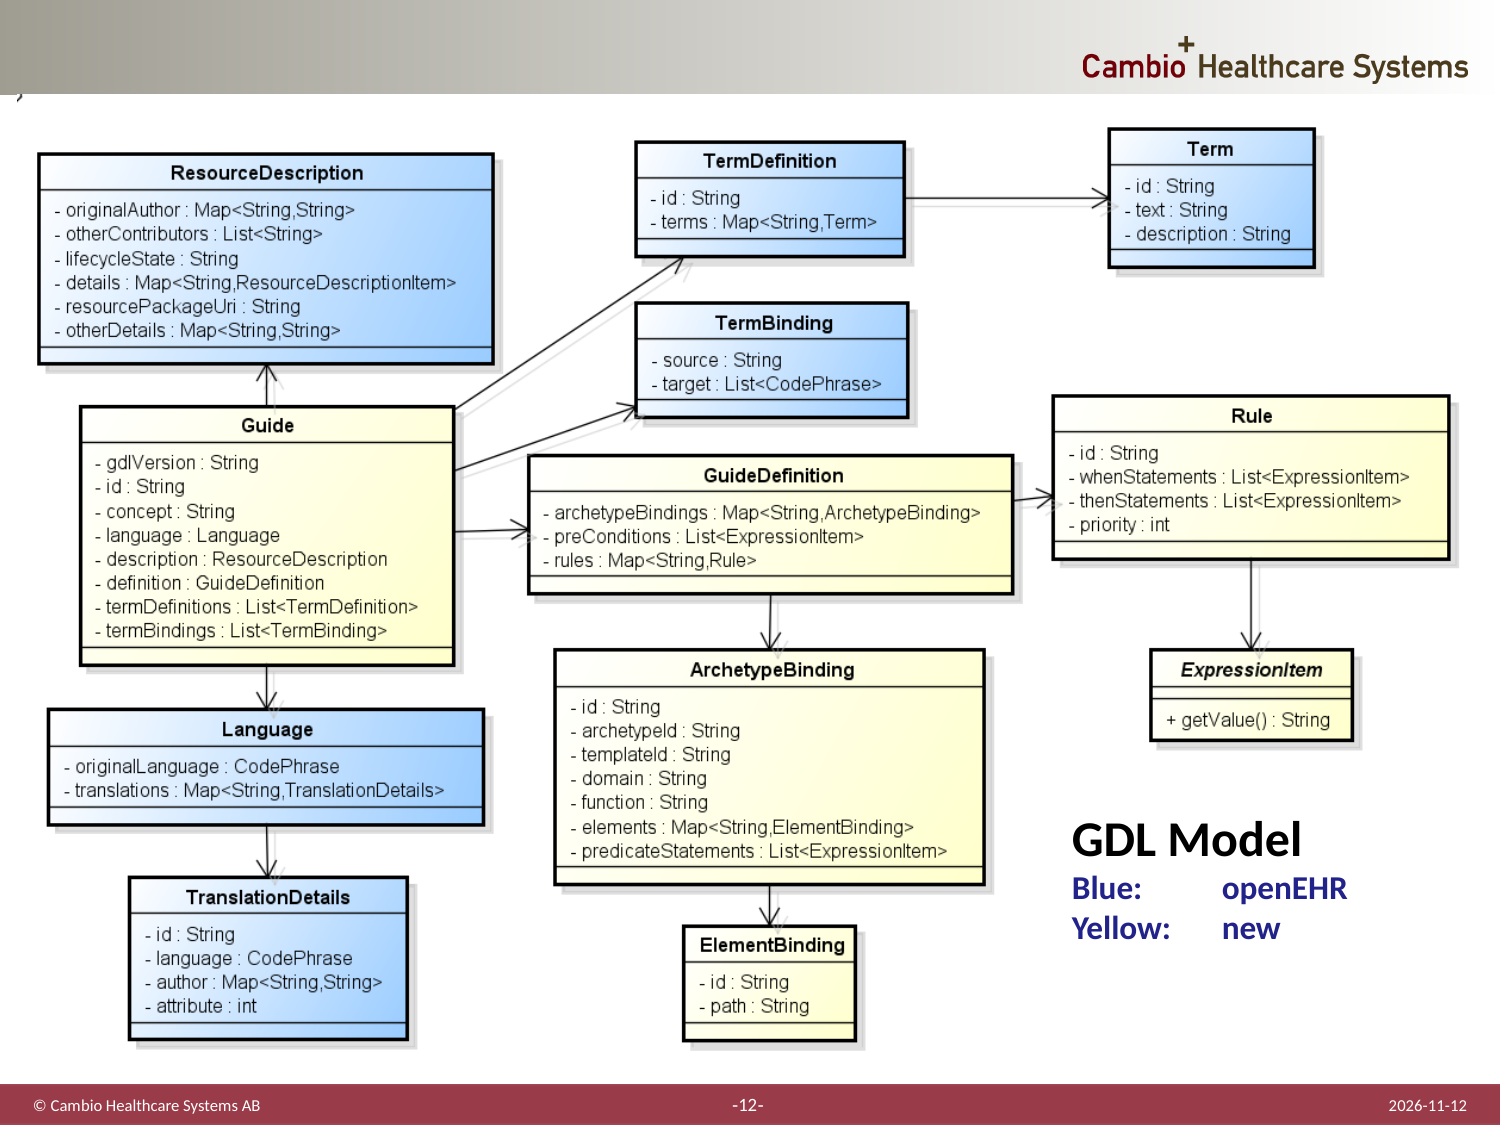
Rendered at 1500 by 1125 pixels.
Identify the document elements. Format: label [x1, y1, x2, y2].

picture [1083, 36, 1468, 84]
picture [17, 94, 1477, 1059]
picture [0, 1084, 1500, 1125]
